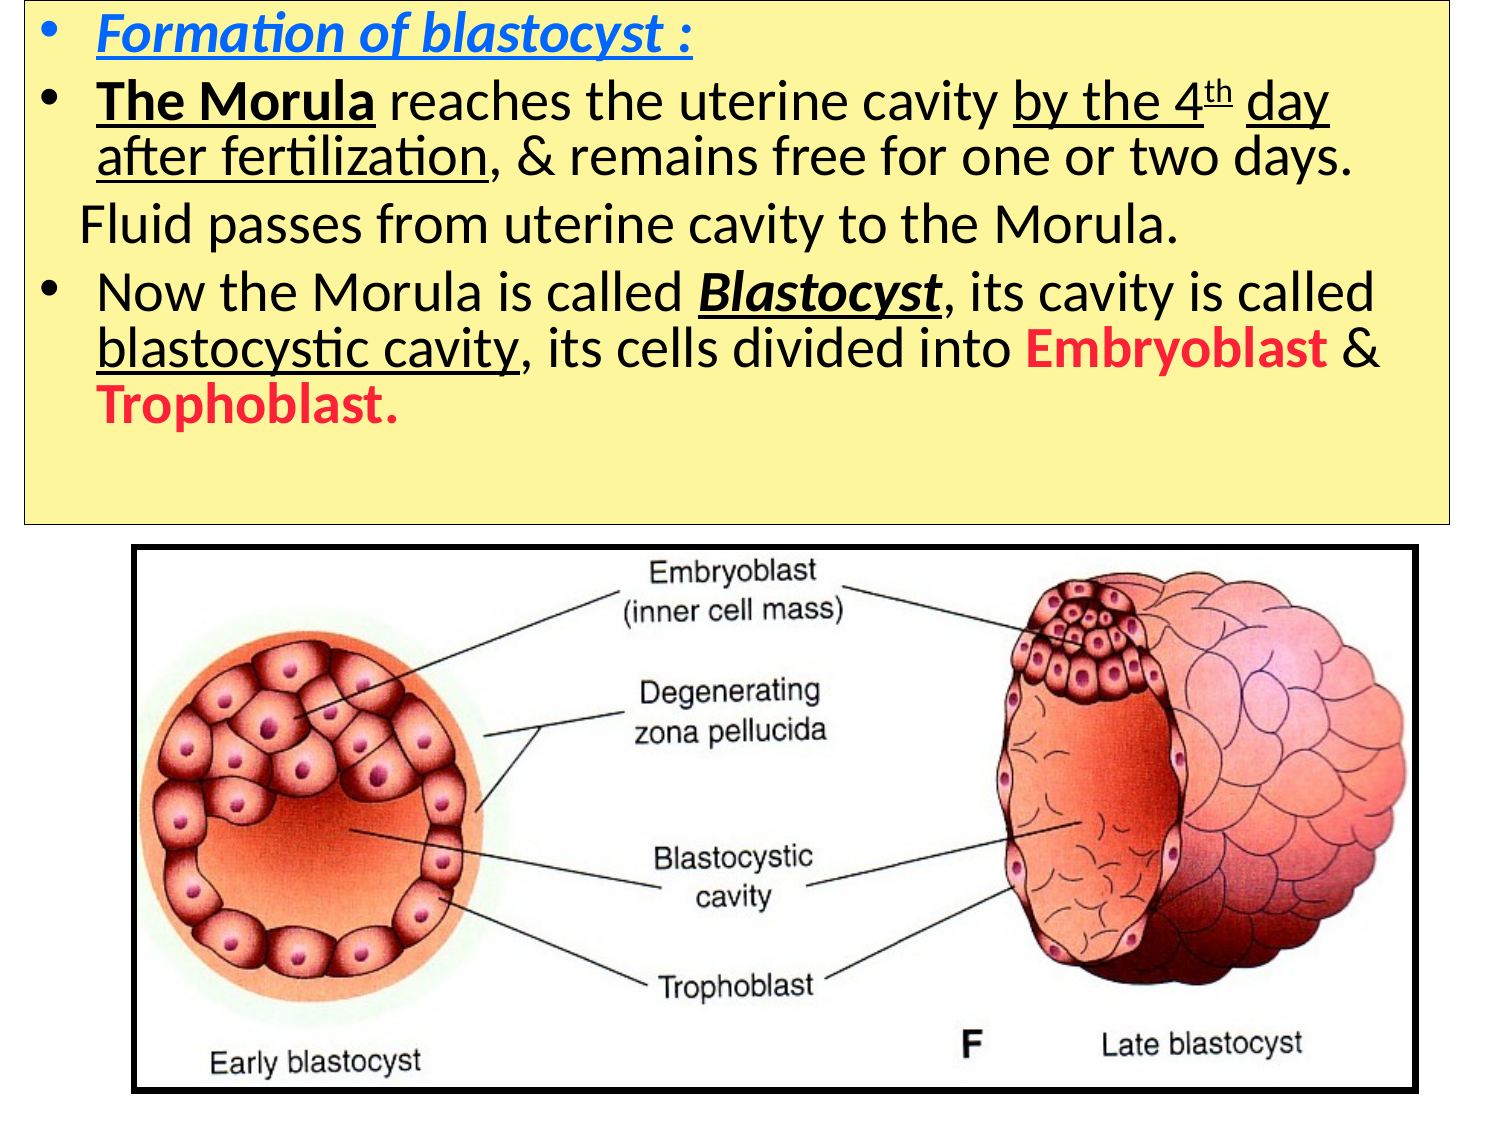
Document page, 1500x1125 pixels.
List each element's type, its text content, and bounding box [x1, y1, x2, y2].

list Formation of blastocyst : The Morula reaches the uterine cavity by the 4th day after fertilization, & remains free for one or two days. Fluid passes from uterine cavity to the Morula. Now the Morula is called Blastocyst, its cavity is called blastocystic cavity, its cells divided into Embryoblast & Trophoblast. [24, 0, 1450, 525]
picture [137, 549, 1413, 1088]
